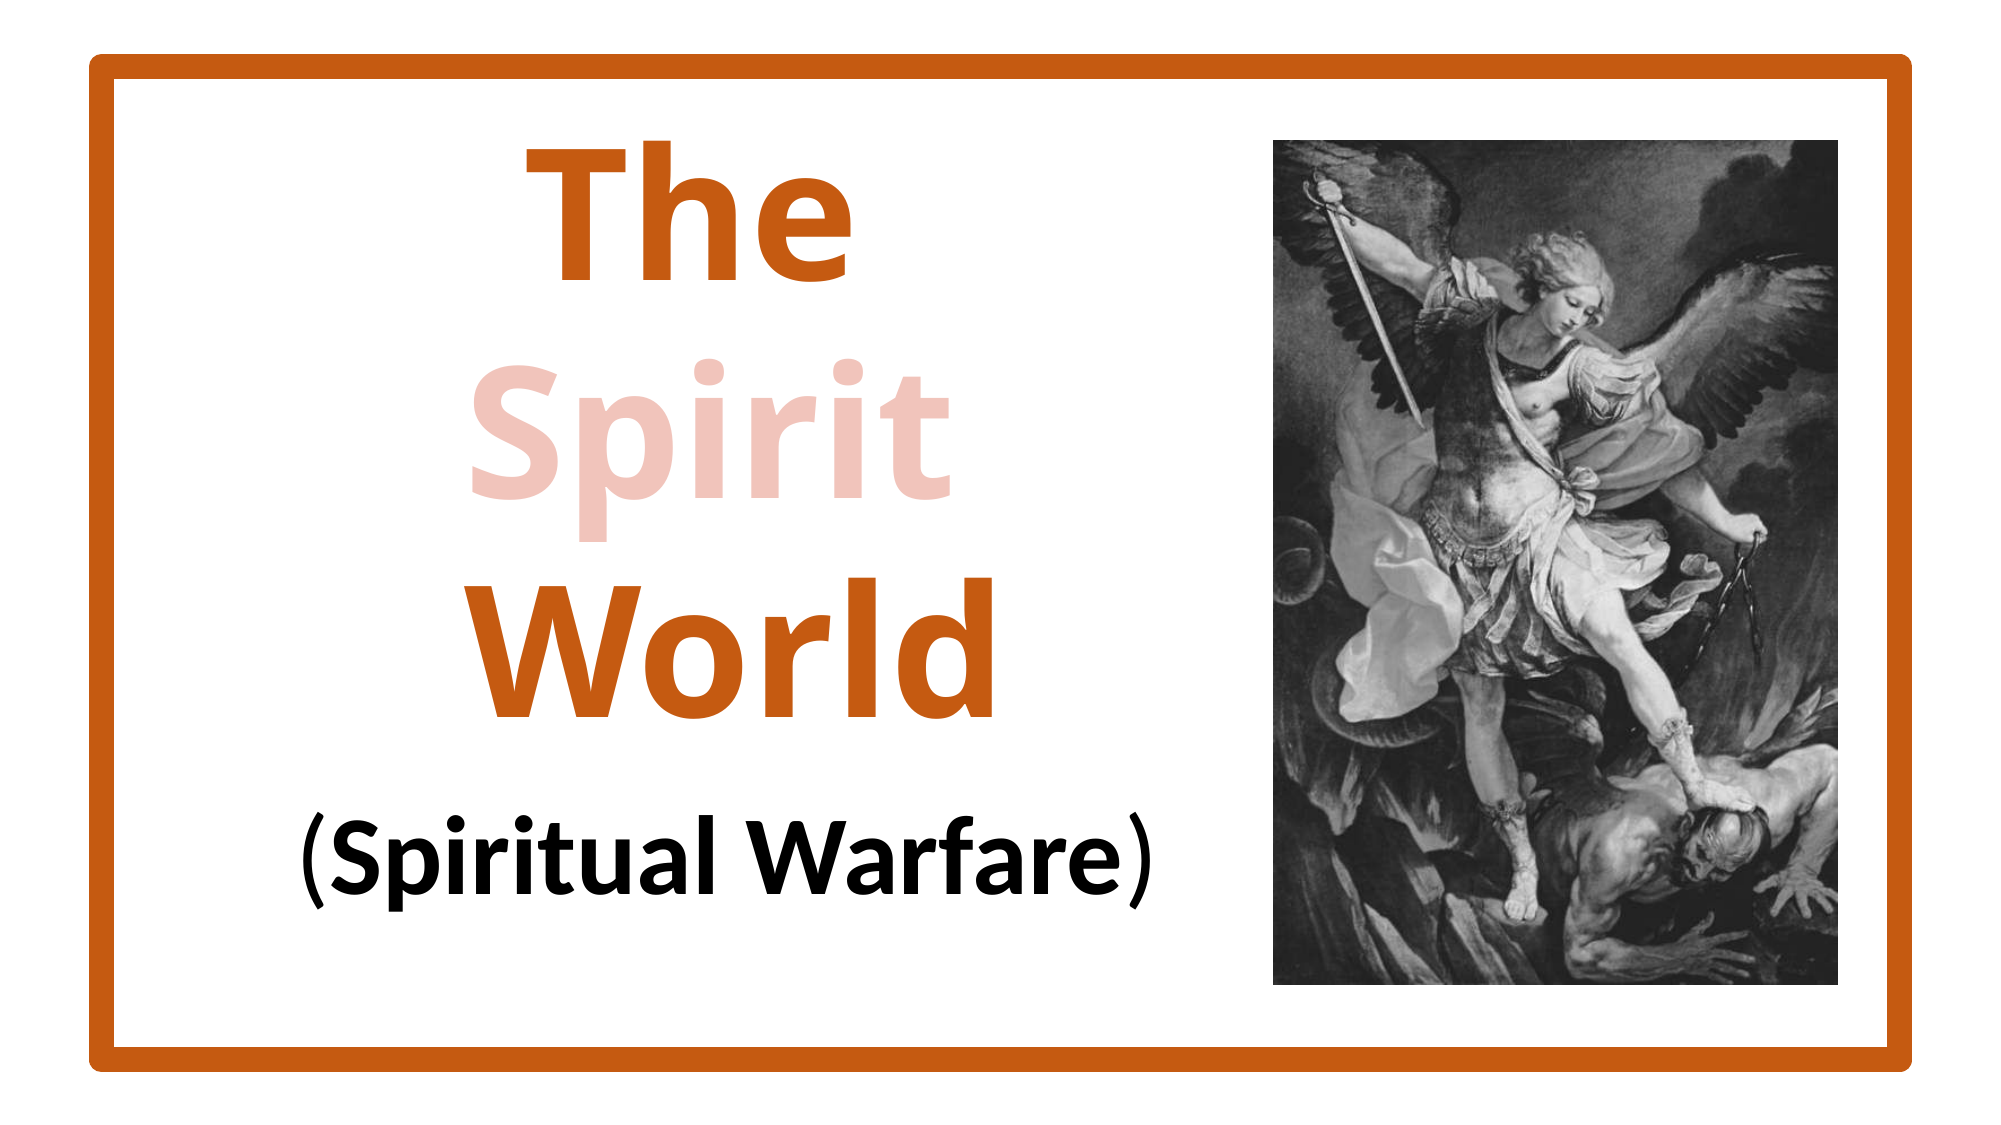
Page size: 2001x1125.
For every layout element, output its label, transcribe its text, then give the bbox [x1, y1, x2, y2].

subtitle The Spirit World (Spiritual Warfare) [101, 66, 1900, 1060]
picture [1273, 140, 1838, 985]
